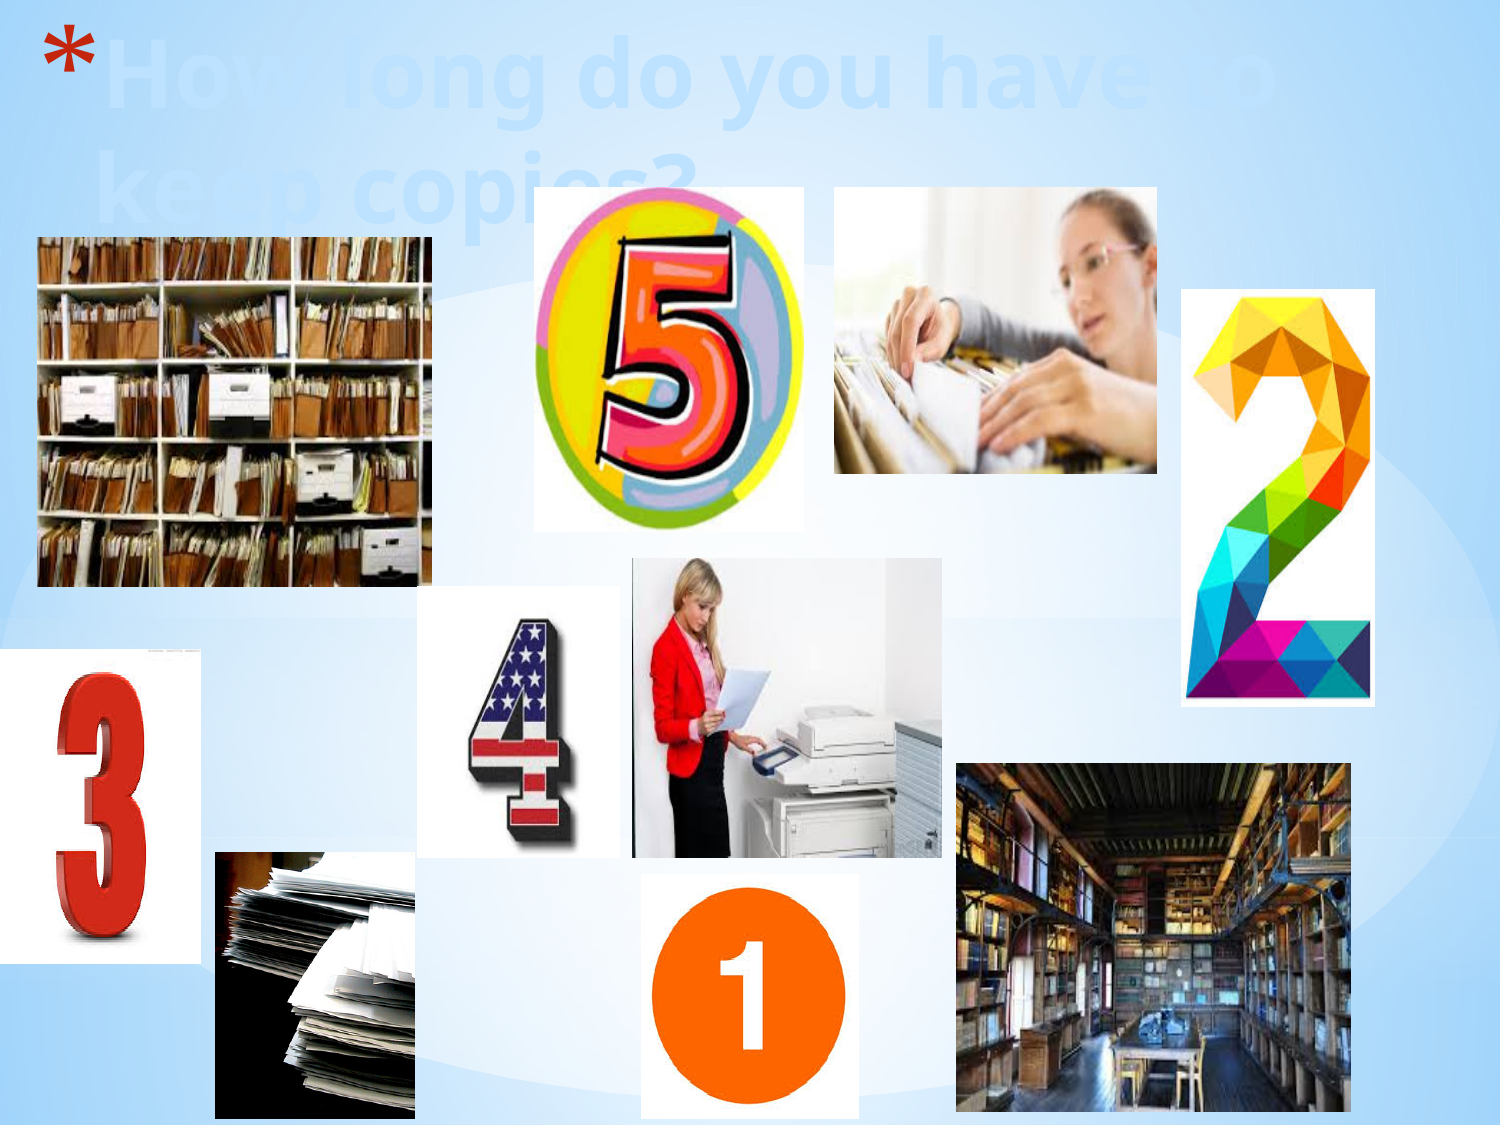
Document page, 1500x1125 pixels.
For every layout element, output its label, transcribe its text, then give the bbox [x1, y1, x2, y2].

picture [0, 649, 202, 965]
picture [1180, 288, 1375, 707]
picture [641, 874, 859, 1119]
picture [37, 237, 621, 1119]
picture [632, 558, 943, 858]
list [834, 187, 1157, 474]
picture [955, 763, 1351, 1112]
title How long do you have to keep copies? [24, 5, 1488, 194]
picture [534, 187, 805, 532]
